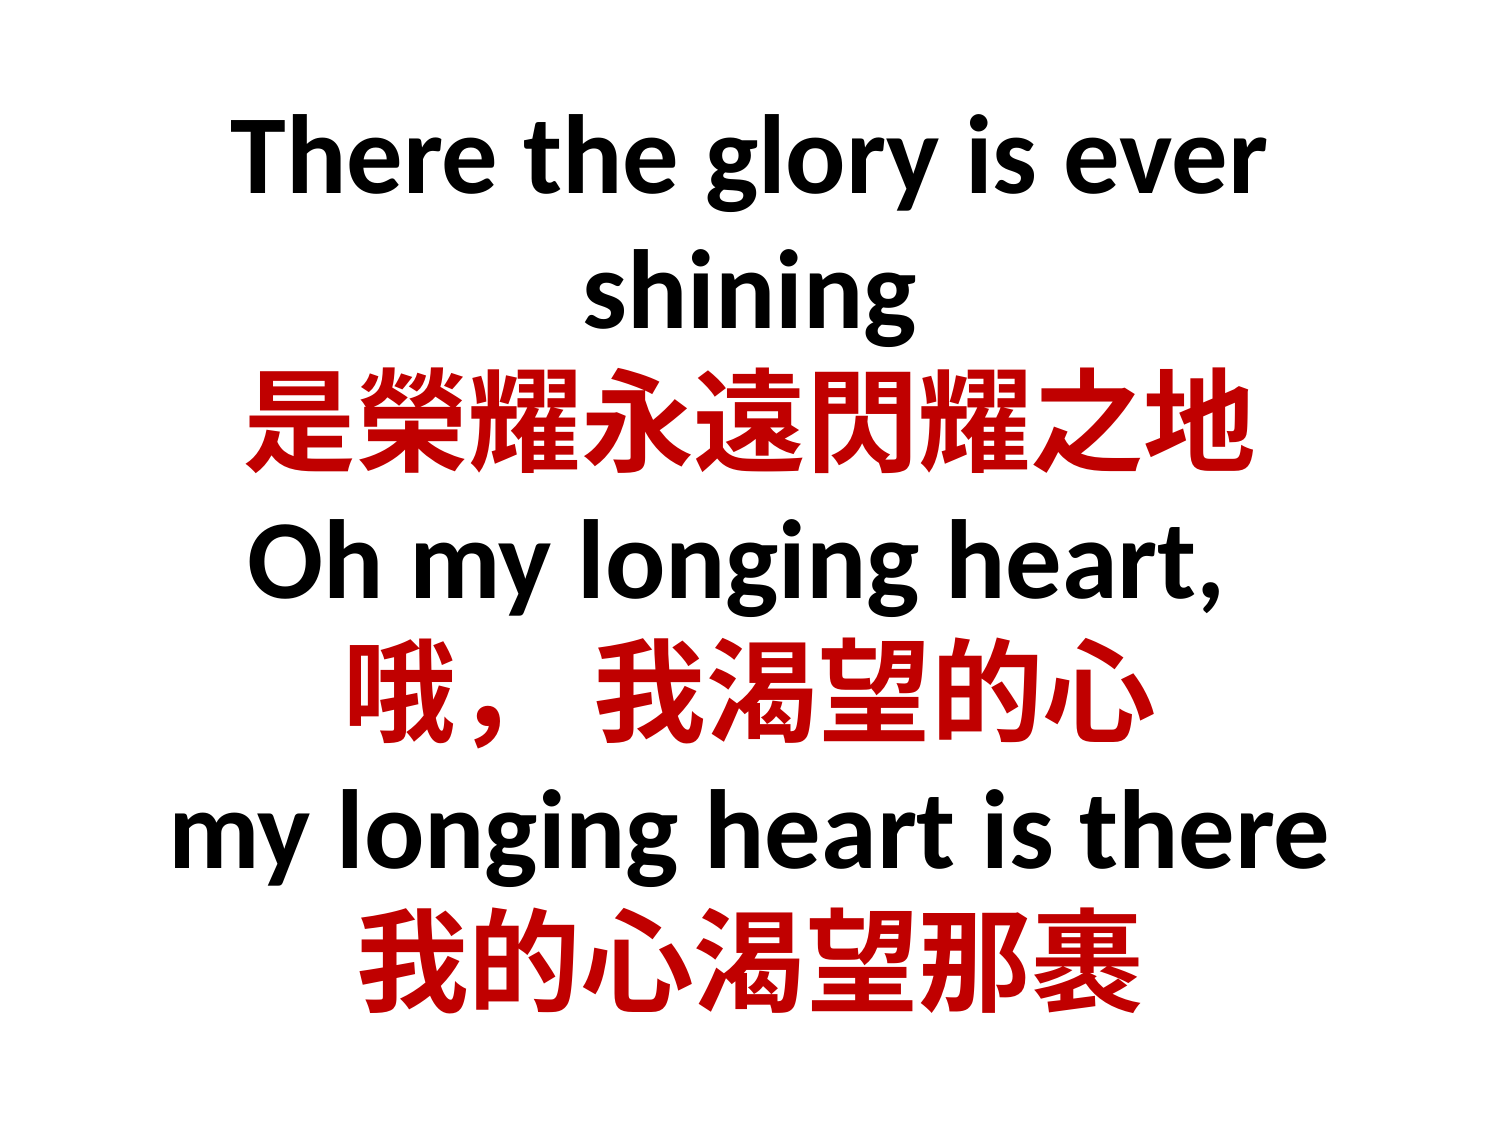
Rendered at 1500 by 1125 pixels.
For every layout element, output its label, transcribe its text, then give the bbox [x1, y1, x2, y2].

title There the glory is ever shining 是榮耀永遠閃耀之地 Oh my longing heart, 哦， 我渴望的心 my longing heart is there 我的心渴望那裹 [75, 45, 1425, 1063]
